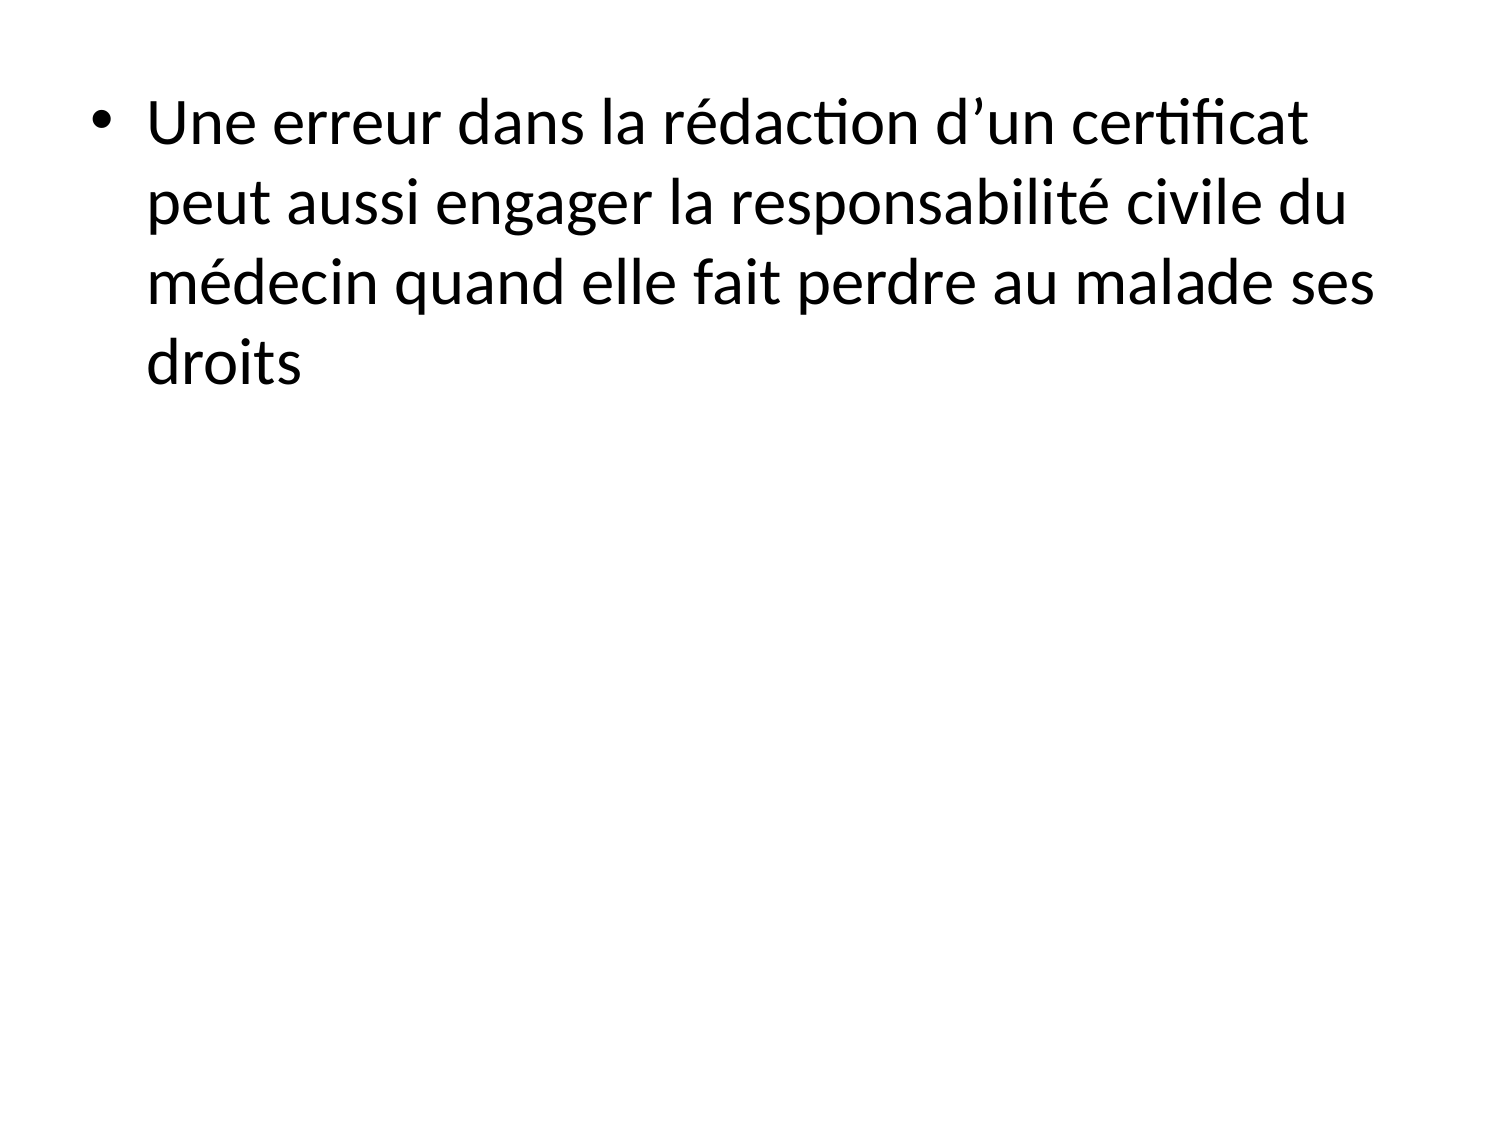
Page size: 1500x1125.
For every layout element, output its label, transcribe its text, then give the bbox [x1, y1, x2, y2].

list Une erreur dans la rédaction d’un certificat peut aussi engager la responsabilité civile du médecin quand elle fait perdre au malade ses droits [75, 70, 1425, 1005]
